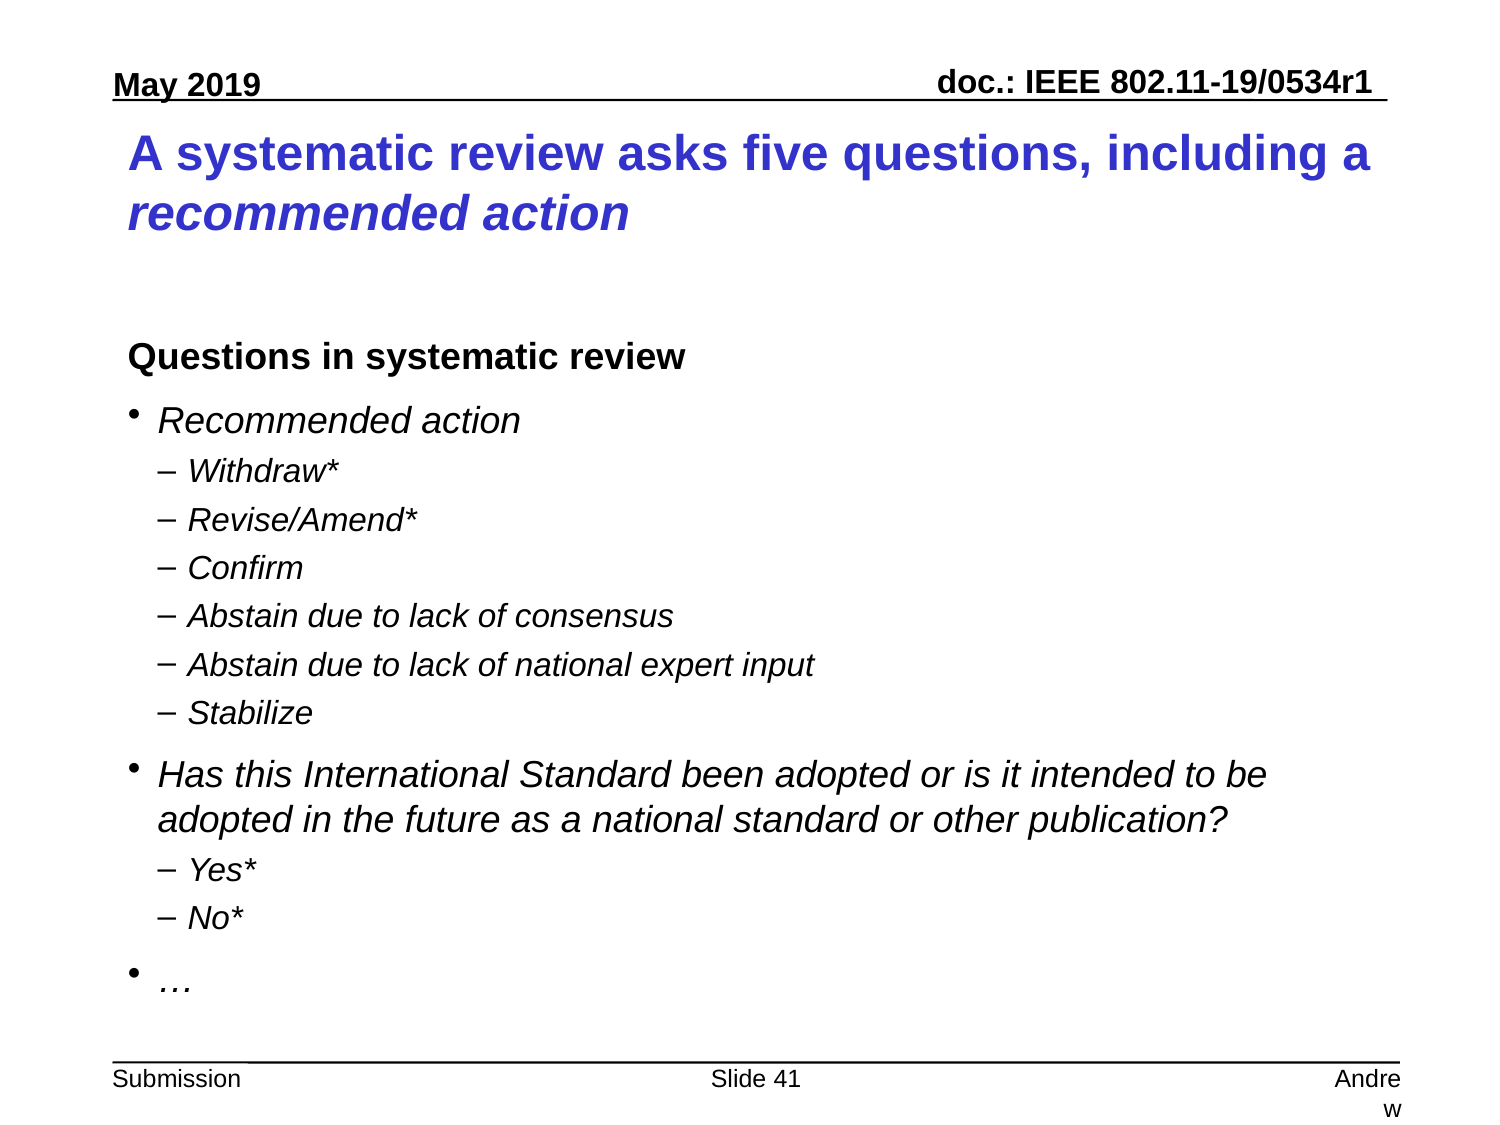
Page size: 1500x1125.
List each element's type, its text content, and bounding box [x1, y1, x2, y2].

list Questions in systematic review Recommended action Withdraw* Revise/Amend* Confirm Abstain due to lack of consensus Abstain due to lack of national expert input Stabilize Has this International Standard been adopted or is it intended to be adopted in the future as a national standard or other publication? Yes* No* … [112, 324, 1388, 1000]
title A systematic review asks five questions, including a recommended action [112, 112, 1388, 288]
slide_number Slide 41 [709, 1061, 803, 1093]
footer Andrew Myles, Cisco [1320, 1061, 1402, 1093]
